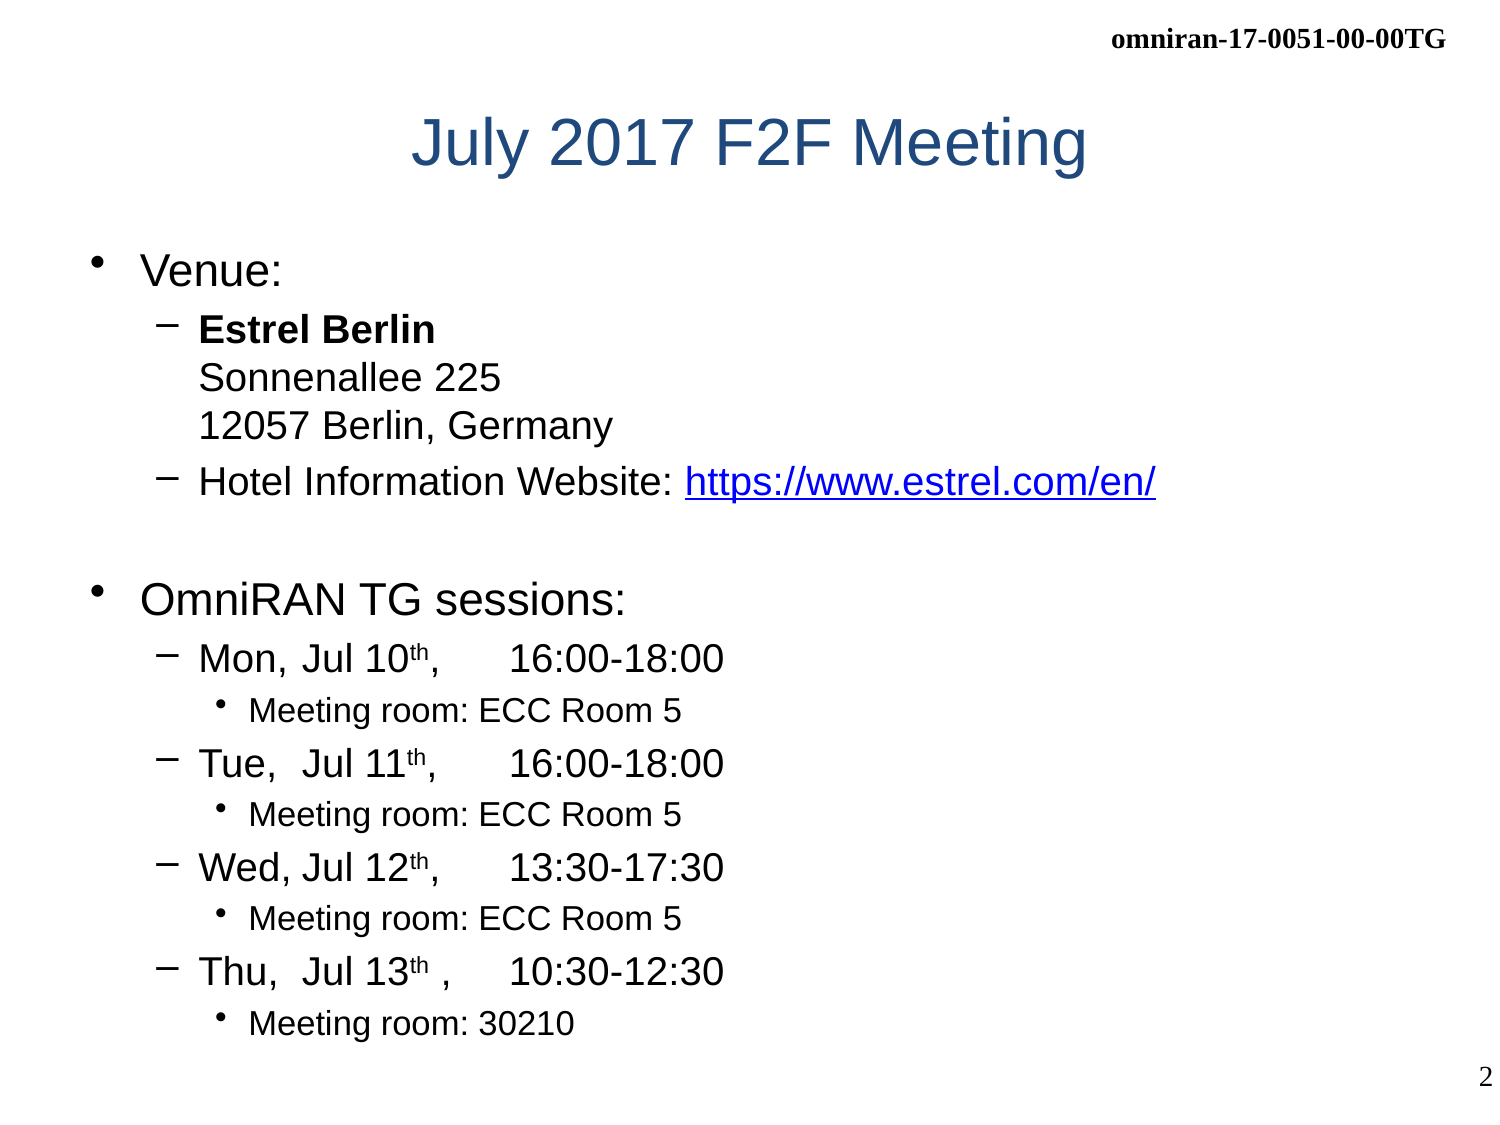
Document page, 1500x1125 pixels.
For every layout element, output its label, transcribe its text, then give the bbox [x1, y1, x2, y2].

list Venue: Estrel Berlin Sonnenallee 225 12057 Berlin, Germany Hotel Information Website: https://www.estrel.com/en/ OmniRAN TG sessions: Mon, Jul 10th, 16:00-18:00 Meeting room: ECC Room 5 Tue, Jul 11th, 16:00-18:00 Meeting room: ECC Room 5 Wed, Jul 12th, 13:30-17:30 Meeting room: ECC Room 5 Thu, Jul 13th , 10:30-12:30 Meeting room: 30210 [75, 232, 1425, 1050]
title July 2017 F2F Meeting [75, 45, 1425, 232]
